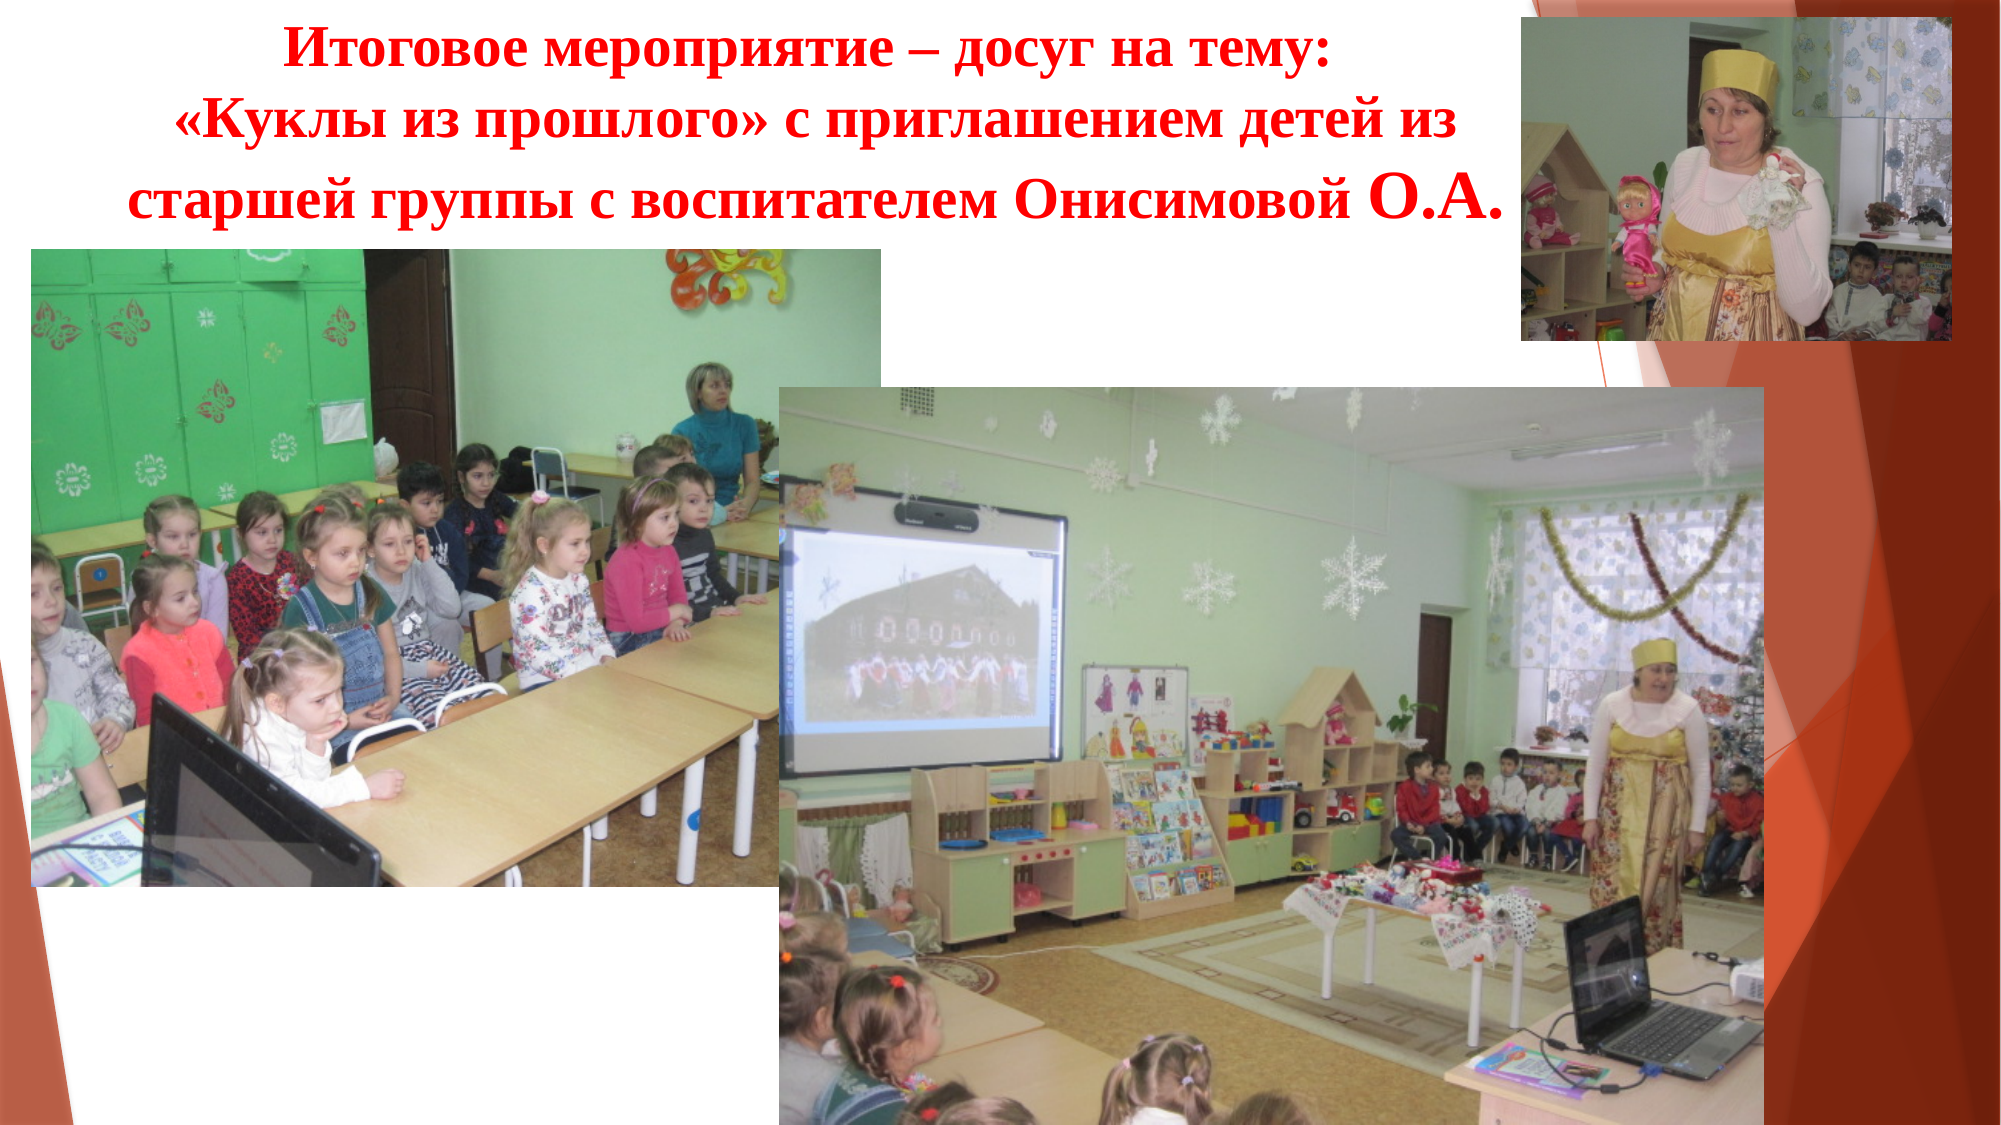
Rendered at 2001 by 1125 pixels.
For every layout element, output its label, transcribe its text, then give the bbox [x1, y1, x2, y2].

title Итоговое мероприятие – досуг на тему: «Куклы из прошлого» с приглашением детей из старшей группы с воспитателем Онисимовой О.А. [111, 0, 1522, 250]
picture [1520, 17, 1953, 341]
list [30, 248, 881, 887]
picture [778, 386, 1764, 1125]
